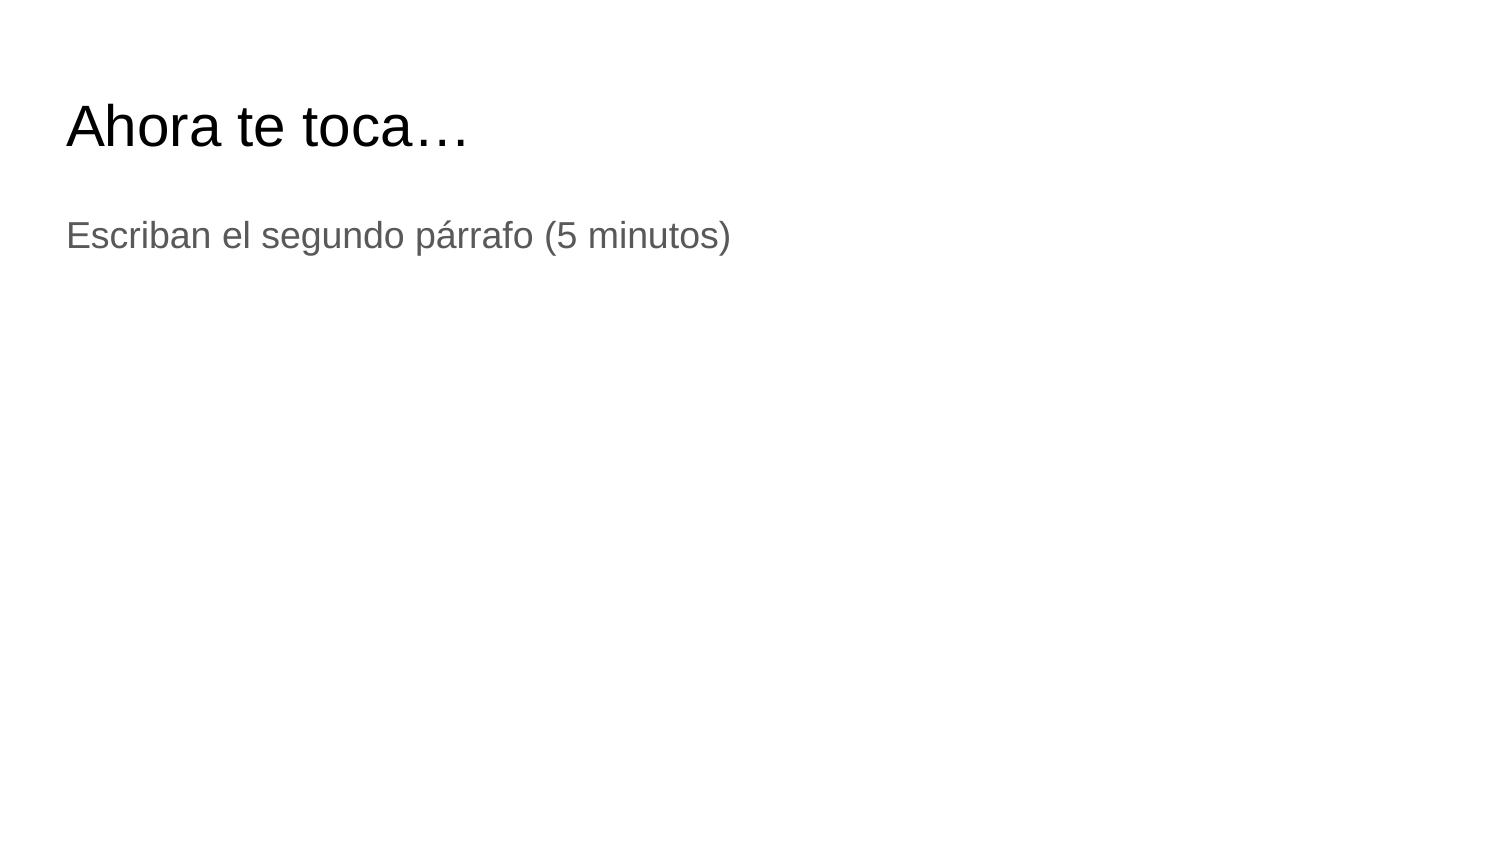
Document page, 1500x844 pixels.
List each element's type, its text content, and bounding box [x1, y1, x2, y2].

list Escriban el segundo párrafo (5 minutos) [51, 189, 1449, 750]
title Ahora te toca… [51, 72, 1449, 167]
